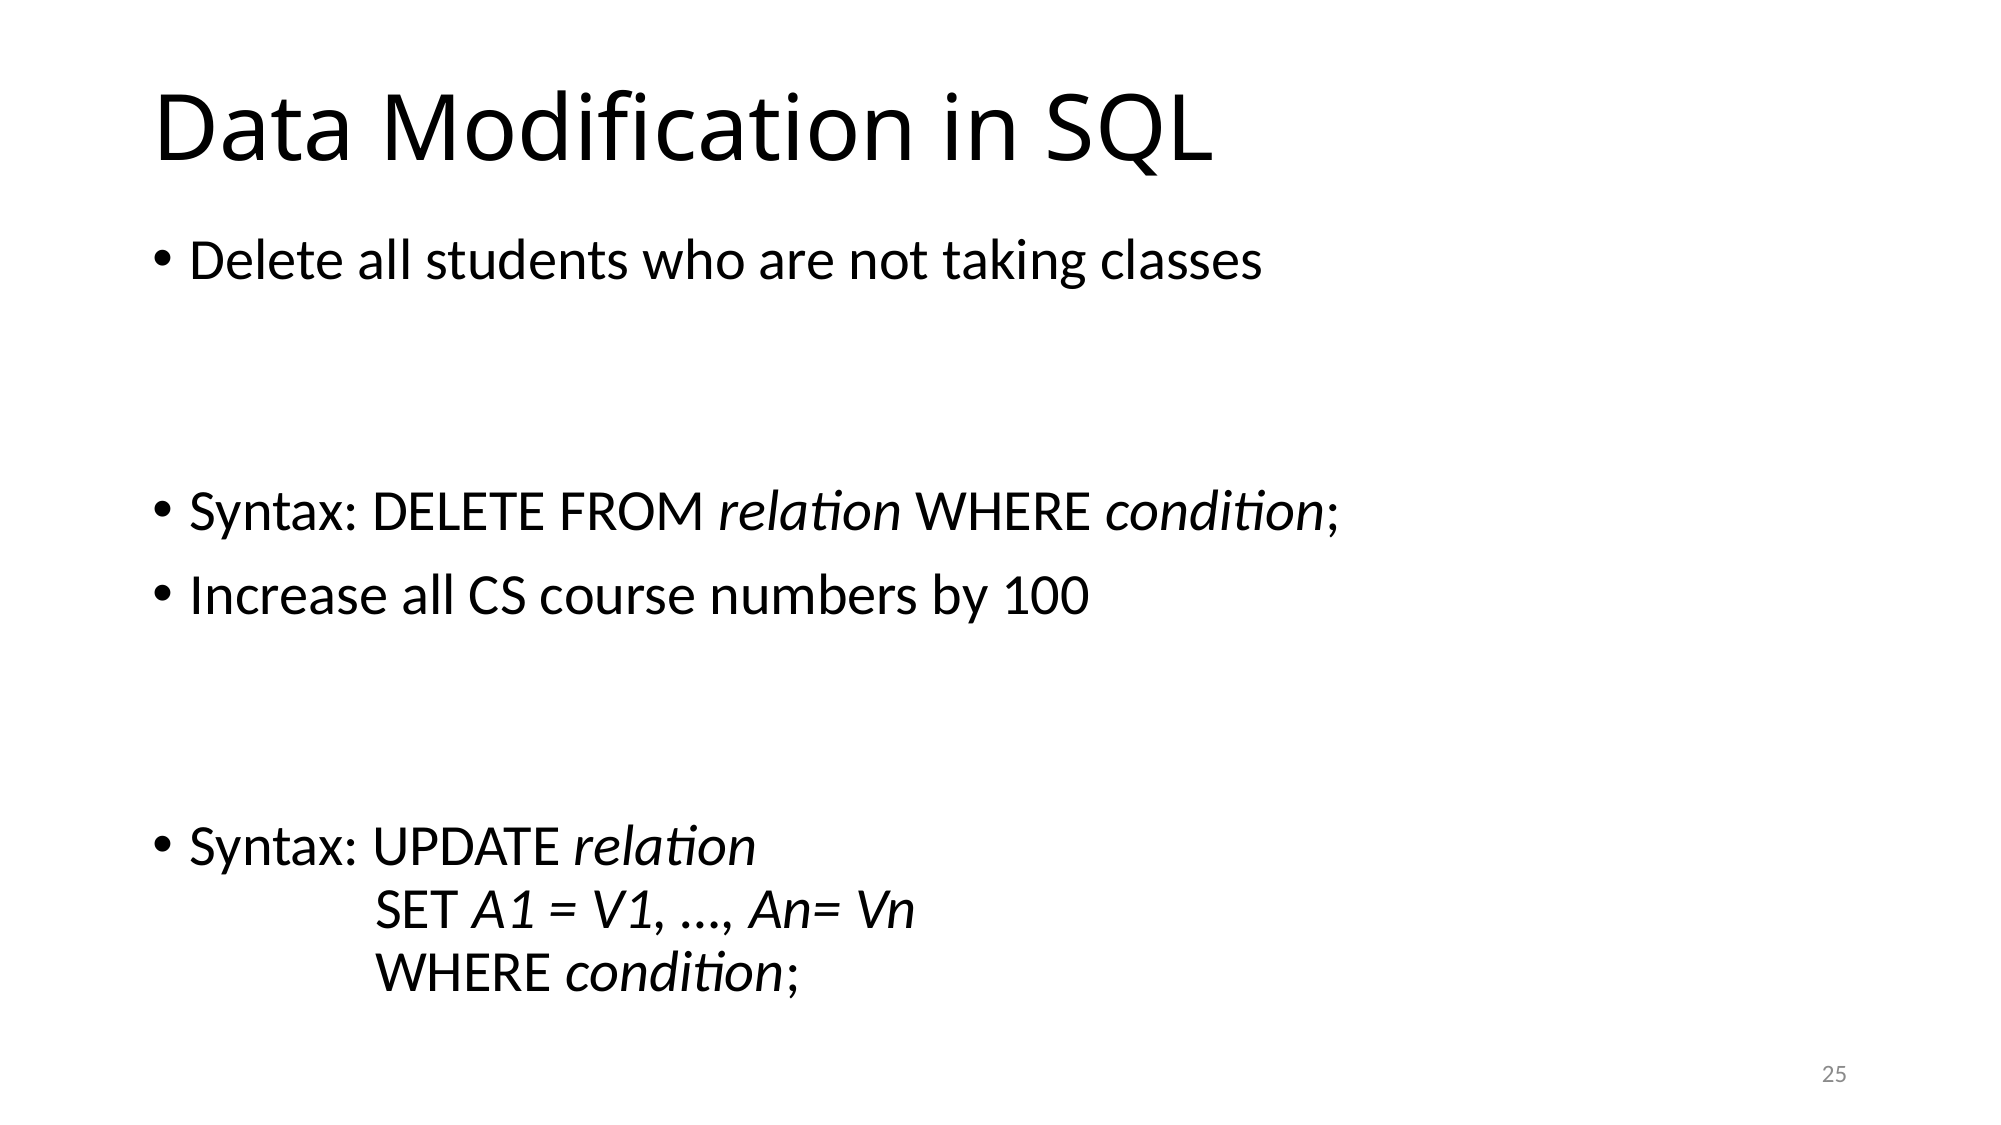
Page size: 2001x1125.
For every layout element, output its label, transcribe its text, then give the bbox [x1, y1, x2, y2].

slide_number 25 [1412, 1042, 1863, 1103]
list Delete all students who are not taking classes Syntax: DELETE FROM relation WHERE condition; Increase all CS course numbers by 100 Syntax: UPDATE relation SET A1 = V1, …, An= Vn WHERE condition; [137, 221, 1863, 1088]
title Data Modification in SQL [137, 59, 1863, 202]
